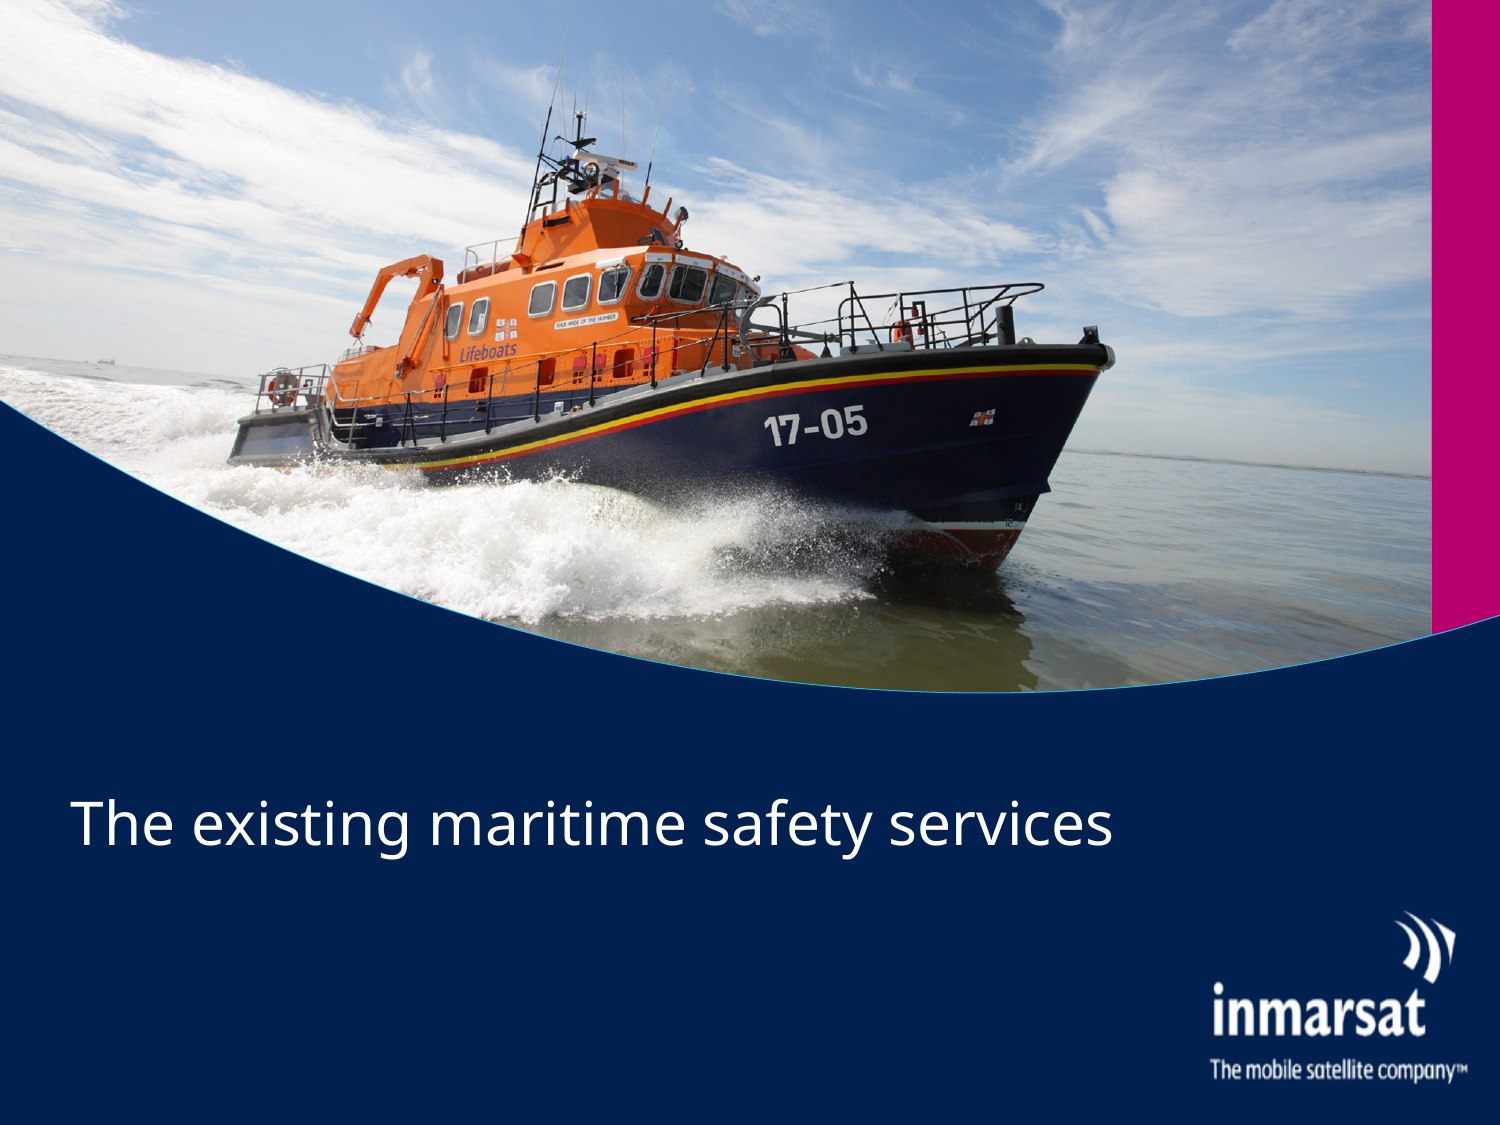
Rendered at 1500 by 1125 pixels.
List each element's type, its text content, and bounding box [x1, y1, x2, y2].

picture [1195, 894, 1484, 1112]
picture [0, 0, 1432, 693]
title The existing maritime safety services [53, 720, 1143, 868]
